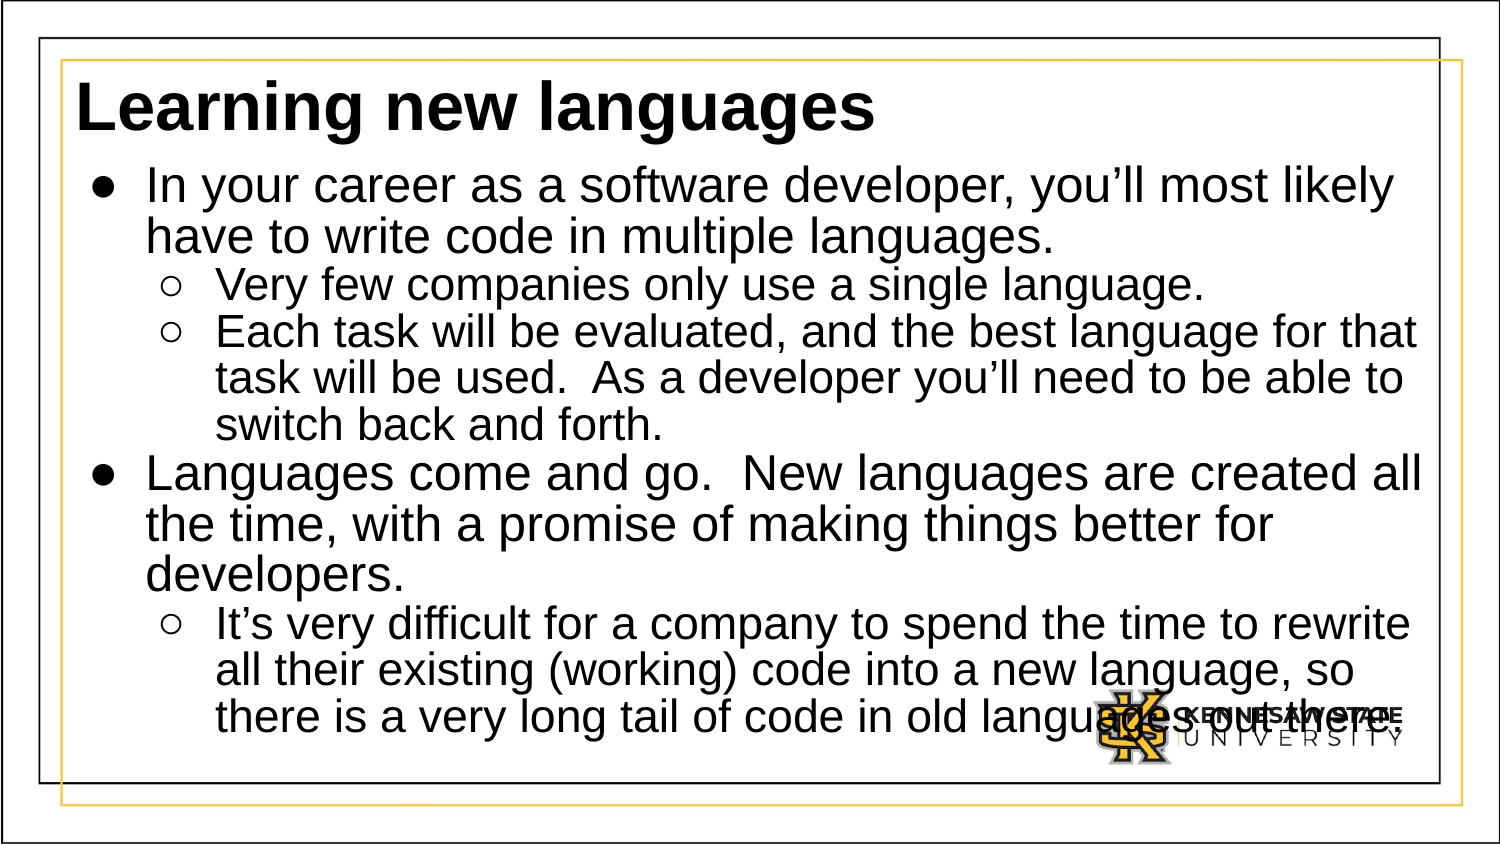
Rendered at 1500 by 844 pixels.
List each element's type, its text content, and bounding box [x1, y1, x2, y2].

title Learning new languages [60, 62, 1442, 154]
list In your career as a software developer, you’ll most likely have to write code in multiple languages. Very few companies only use a single language. Each task will be evaluated, and the best language for that task will be used. As a developer you’ll need to be able to switch back and forth. Languages come and go. New languages are created all the time, with a promise of making things better for developers. It’s very difficult for a company to spend the time to rewrite all their existing (working) code into a new language, so there is a very long tail of code in old languages out there. [60, 154, 1442, 772]
picture [0, 0, 1500, 844]
